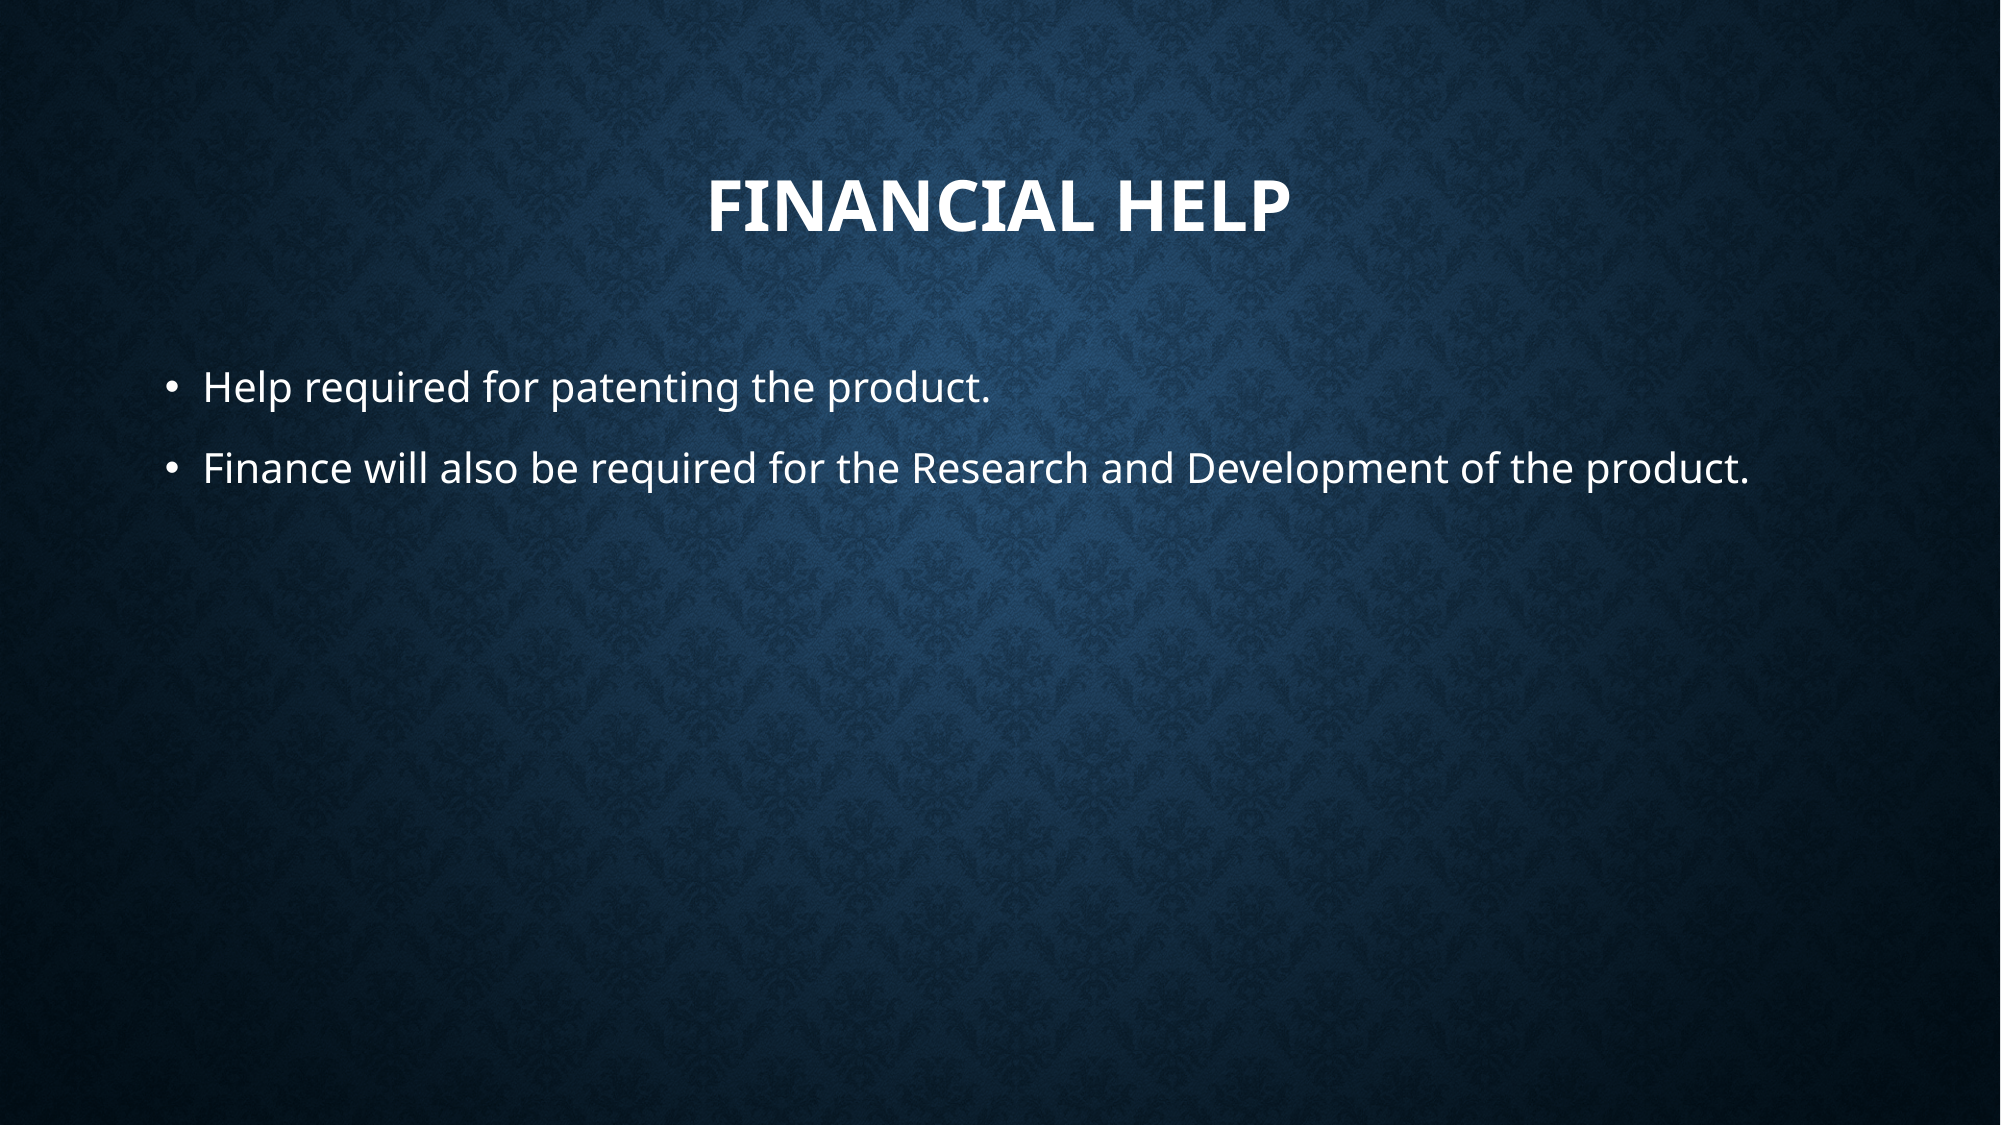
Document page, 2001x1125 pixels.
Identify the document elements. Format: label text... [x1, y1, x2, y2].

list Help required for patenting the product. Finance will also be required for the Research and Development of the product. [149, 343, 1849, 950]
title Financial help [149, 99, 1849, 318]
